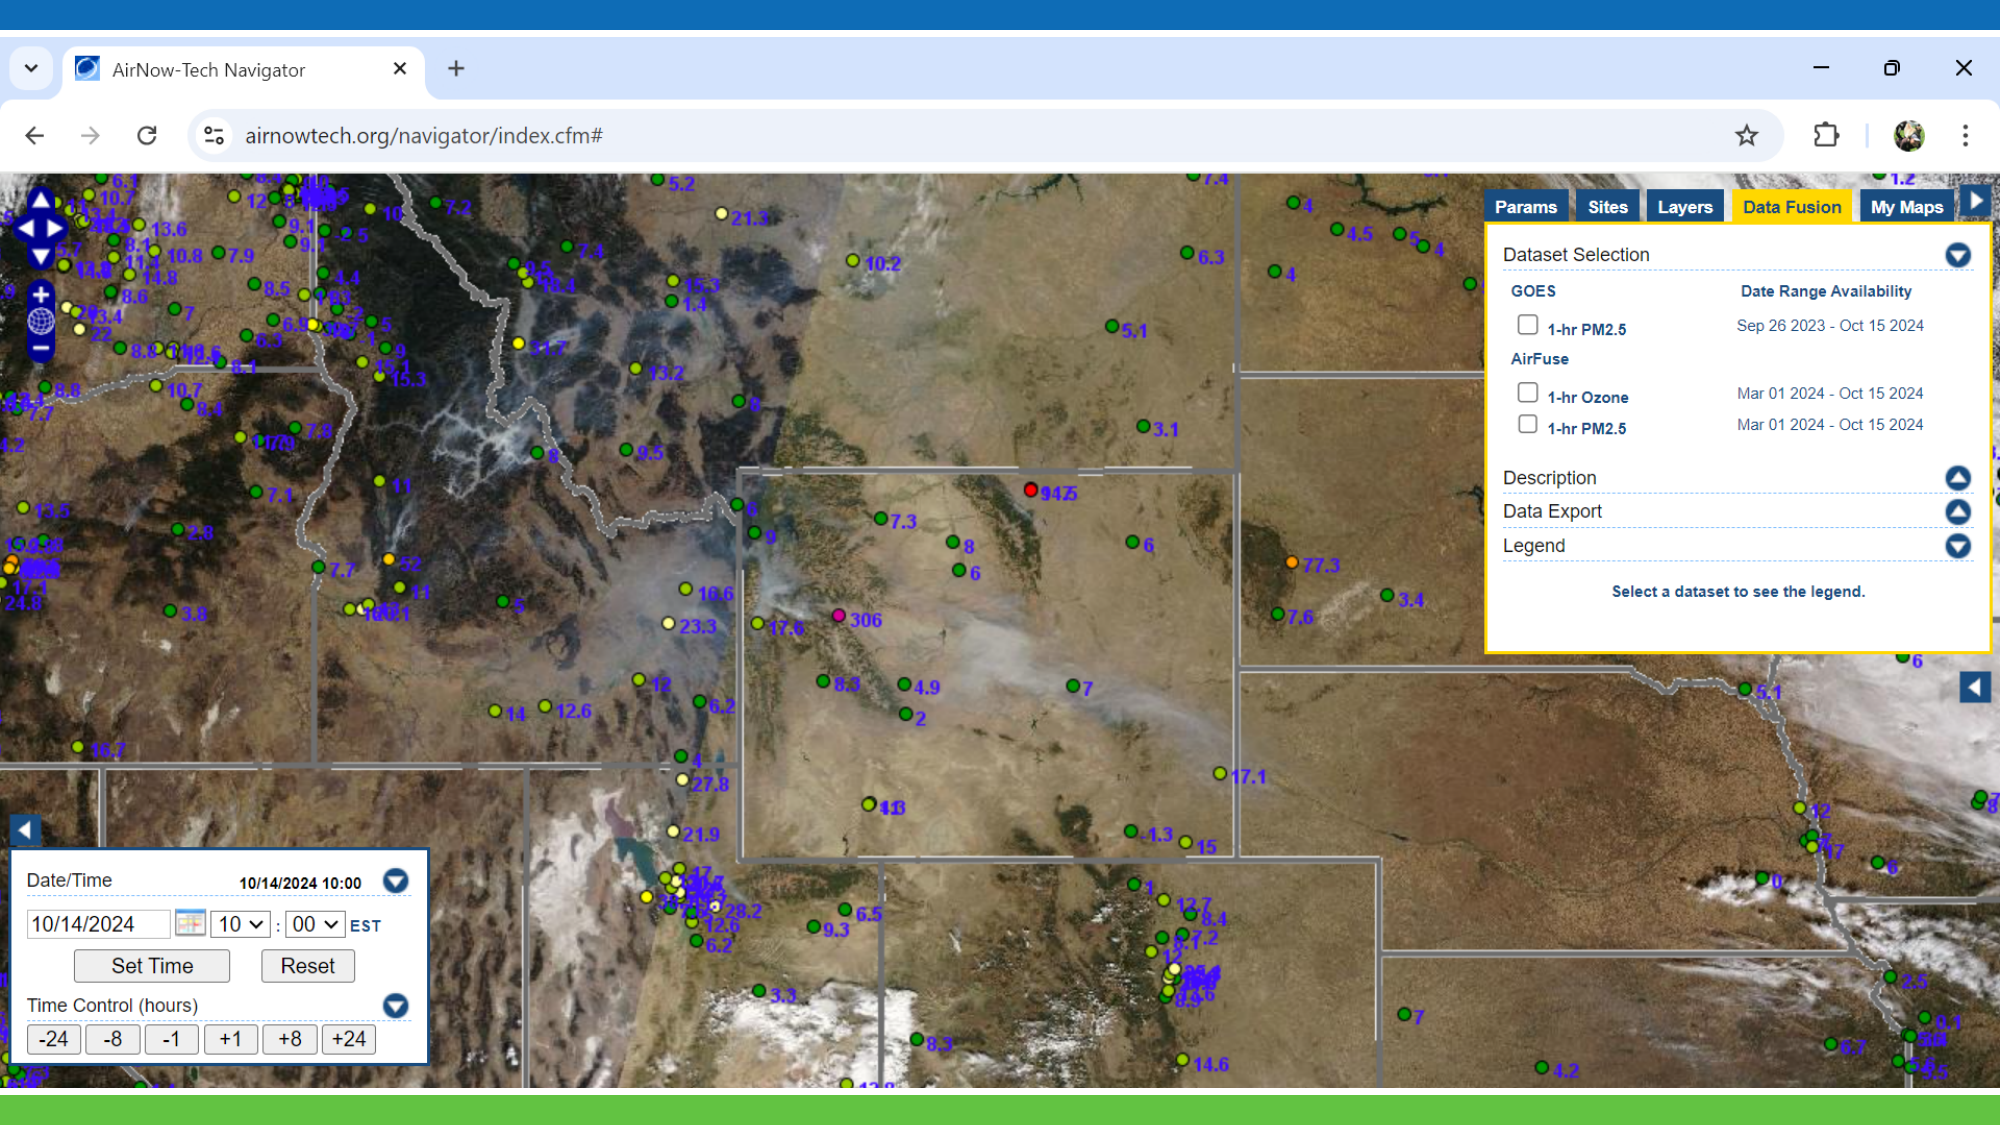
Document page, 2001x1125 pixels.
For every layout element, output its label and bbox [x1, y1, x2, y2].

text_box [0, 1095, 2000, 1125]
picture [0, 37, 2000, 1088]
text_box [0, 0, 2000, 30]
